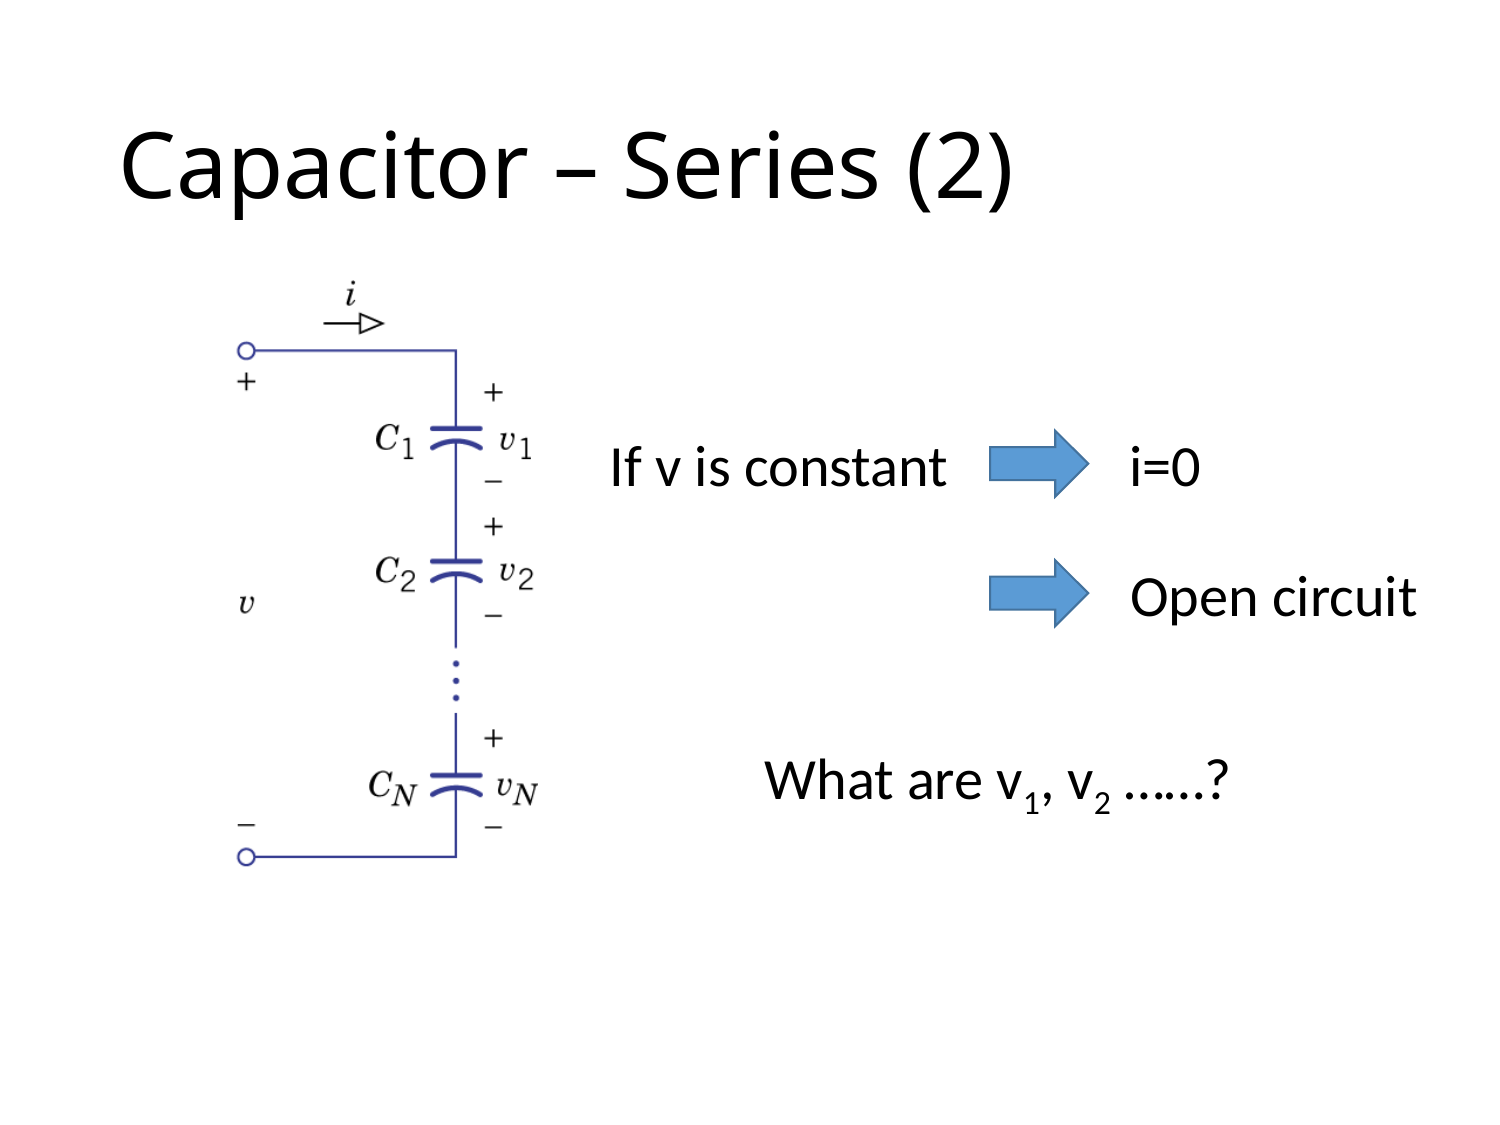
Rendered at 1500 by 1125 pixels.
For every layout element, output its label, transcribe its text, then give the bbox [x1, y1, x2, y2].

title Capacitor – Series (2) [103, 59, 1397, 278]
text_box i=0 [1114, 420, 1423, 506]
text_box If v is constant [594, 421, 1028, 506]
text_box Open circuit [1115, 550, 1480, 635]
text_box What are v1, v2 ……? [749, 733, 1419, 829]
text_box [989, 428, 1090, 500]
picture [231, 272, 538, 871]
text_box [989, 557, 1090, 629]
